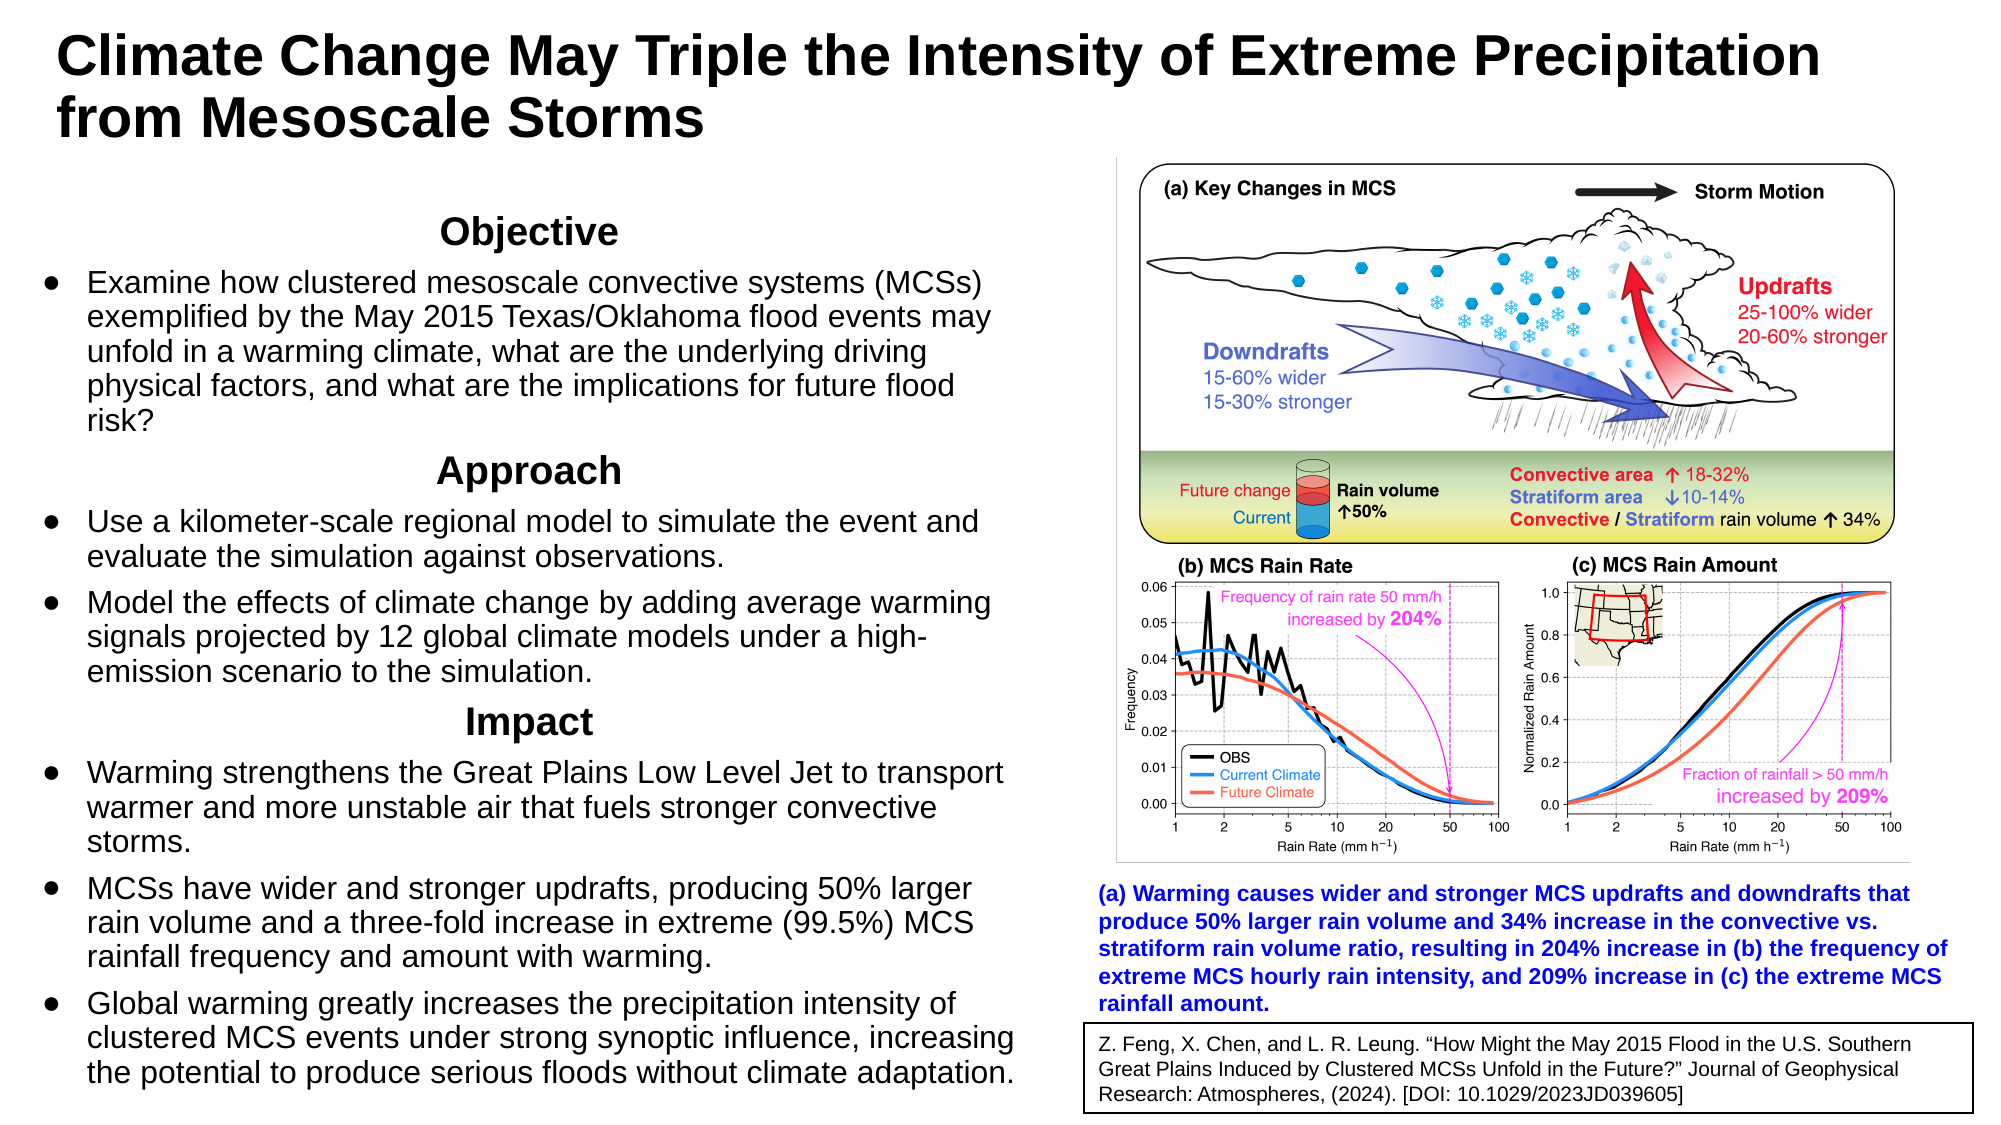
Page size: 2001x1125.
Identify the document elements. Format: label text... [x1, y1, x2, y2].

title Climate Change May Triple the Intensity of Extreme Precipitation from Mesoscale Storms [41, 17, 1910, 158]
text_box (a) Warming causes wider and stronger MCS updrafts and downdrafts that produce 50% larger rain volume and 34% increase in the convective vs. stratiform rain volume ratio, resulting in 204% increase in (b) the frequency of extreme MCS hourly rain intensity, and 209% increase in (c) the extreme MCS rainfall amount. [1083, 871, 1974, 1024]
text_box Z. Feng, X. Chen, and L. R. Leung. “How Might the May 2015 Flood in the U.S. Southern Great Plains Induced by Clustered MCSs Unfold in the Future?” Journal of Geophysical Research: Atmospheres, (2024). [DOI: 10.1029/2023JD039605] [1083, 1024, 1974, 1114]
list Objective Examine how clustered mesoscale convective systems (MCSs) exemplified by the May 2015 Texas/Oklahoma flood events may unfold in a warming climate, what are the underlying driving physical factors, and what are the implications for future flood risk? Approach Use a kilometer-scale regional model to simulate the event and evaluate the simulation against observations. Model the effects of climate change by adding average warming signals projected by 12 global climate models under a high-emission scenario to the simulation. Impact Warming strengthens the Great Plains Low Level Jet to transport warmer and more unstable air that fuels stronger convective storms. MCSs have wider and stronger updrafts, producing 50% larger rain volume and a three-fold increase in extreme (99.5%) MCS rainfall frequency and amount with warming. Global warming greatly increases the precipitation intensity of clustered MCS events under strong synoptic influence, increasing the potential to produce serious floods without climate adaptation. [26, 203, 1032, 1098]
picture [1116, 157, 1910, 863]
